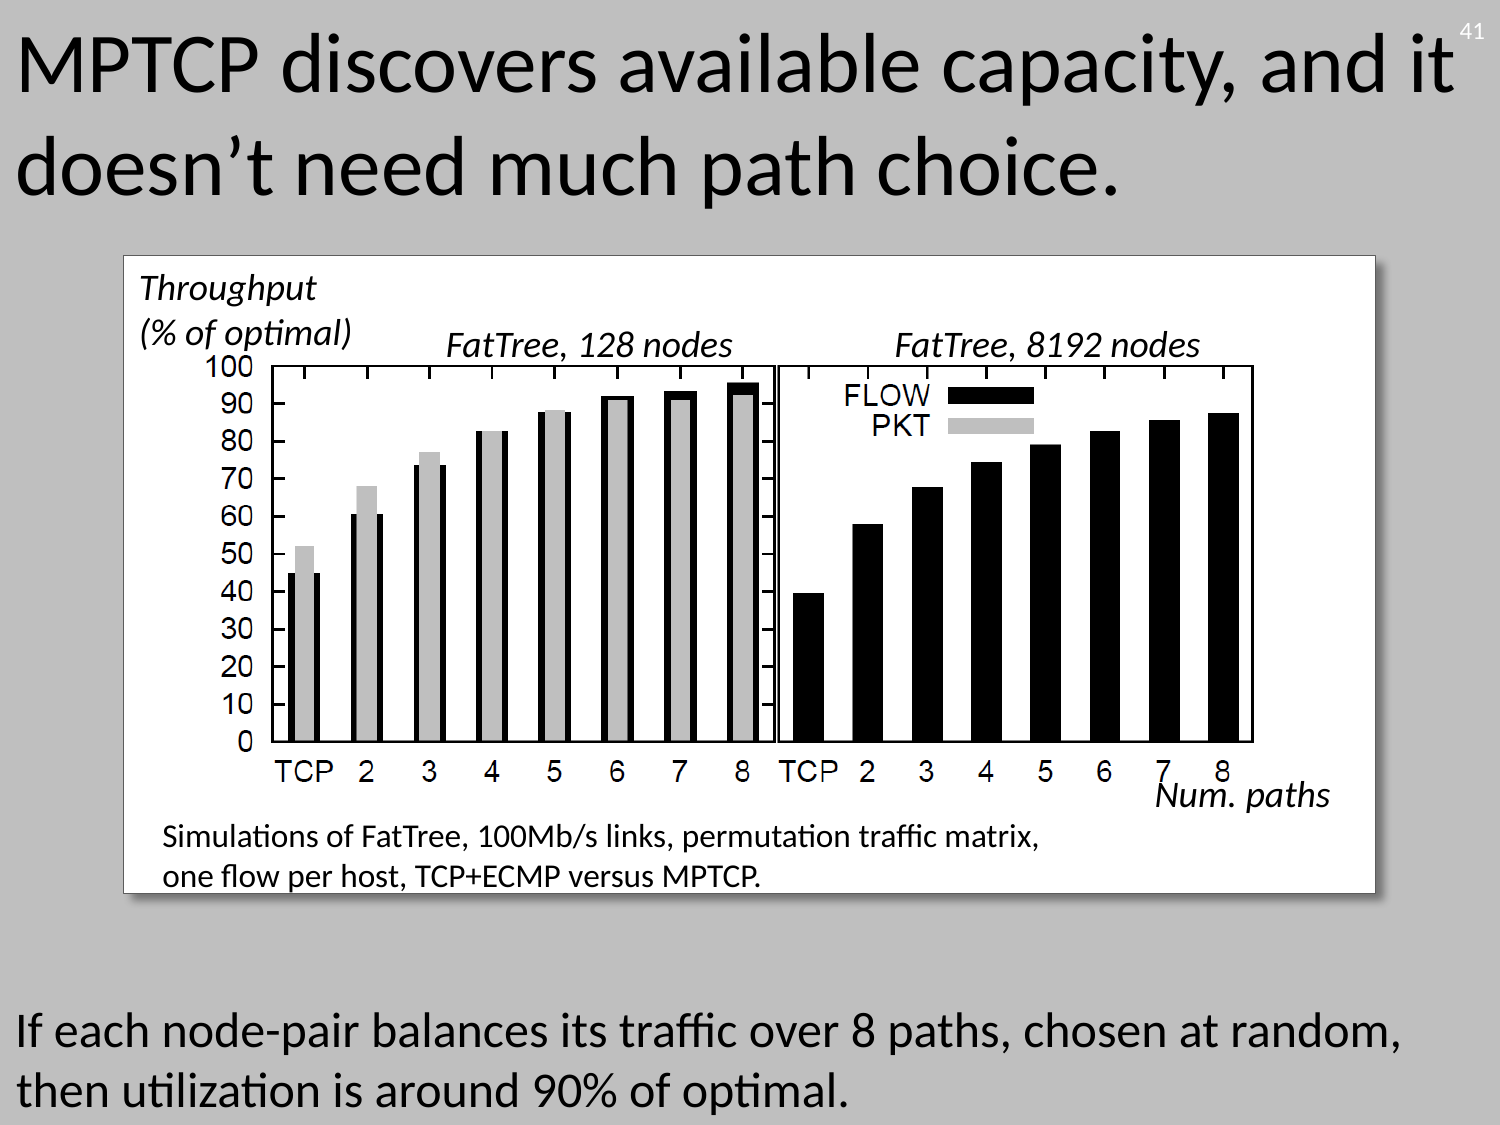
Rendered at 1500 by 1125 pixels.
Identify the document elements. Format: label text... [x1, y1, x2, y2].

text_box Simulations of FatTree, 100Mb/s links, permutation traffic matrix, one flow per host, TCP+ECMP versus MPTCP. [147, 807, 1353, 902]
picture [206, 351, 1259, 787]
text_box Throughput (% of optimal) [123, 255, 384, 361]
title MPTCP discovers available capacity, and it doesn’t need much path choice. [0, 0, 1500, 220]
text_box FatTree, 128 nodes [431, 312, 774, 350]
text_box Num. paths [1139, 762, 1365, 823]
slide_number 41 [1376, 0, 1500, 60]
list If each node-pair balances its traffic over 8 paths, chosen at random, then utilization is around 90% of optimal. [0, 952, 1500, 1125]
text_box FatTree, 8192 nodes [879, 312, 1223, 350]
